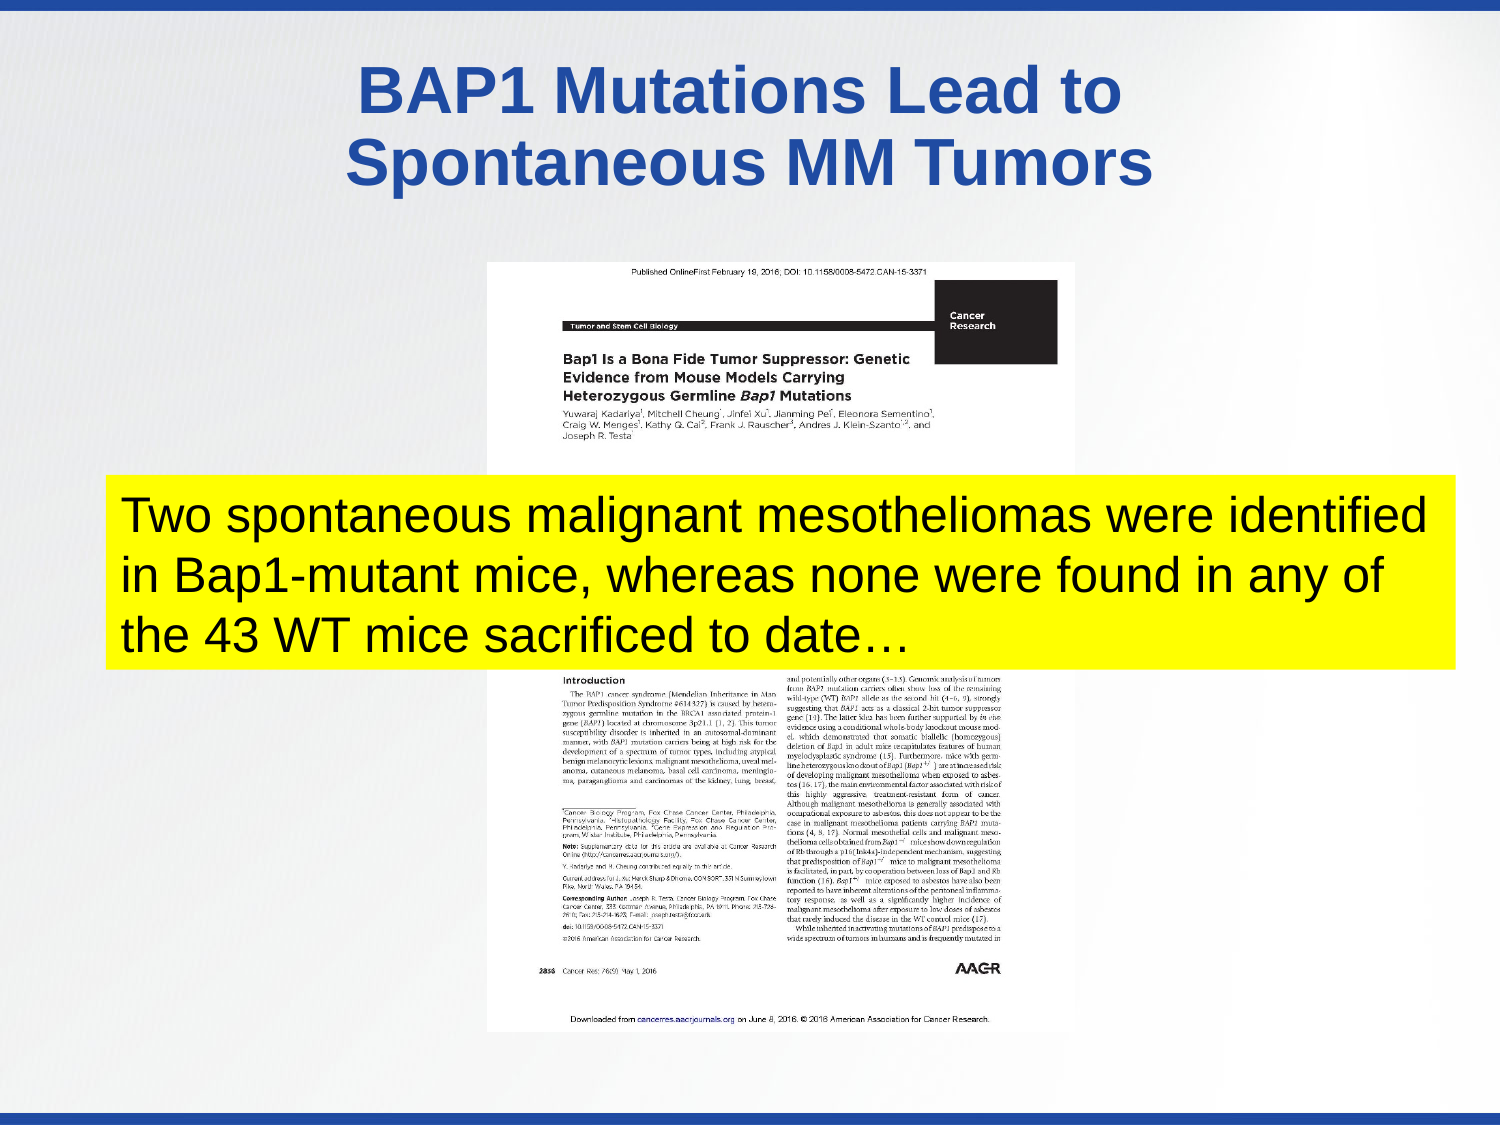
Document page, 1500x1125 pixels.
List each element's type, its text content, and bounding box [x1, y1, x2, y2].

picture [0, 0, 1500, 1125]
text_box Two spontaneous malignant mesotheliomas were identified in Bap1-mutant mice, whereas none were found in any of the 43 WT mice sacrificed to date… [105, 474, 482, 670]
title BAP1 Mutations Lead to Spontaneous MM Tumors [43, 12, 1457, 201]
text_box Two spontaneous malignant mesotheliomas were identified in Bap1-mutant mice, whereas none were found in any of the 43 WT mice sacrificed to date… [1079, 474, 1456, 670]
